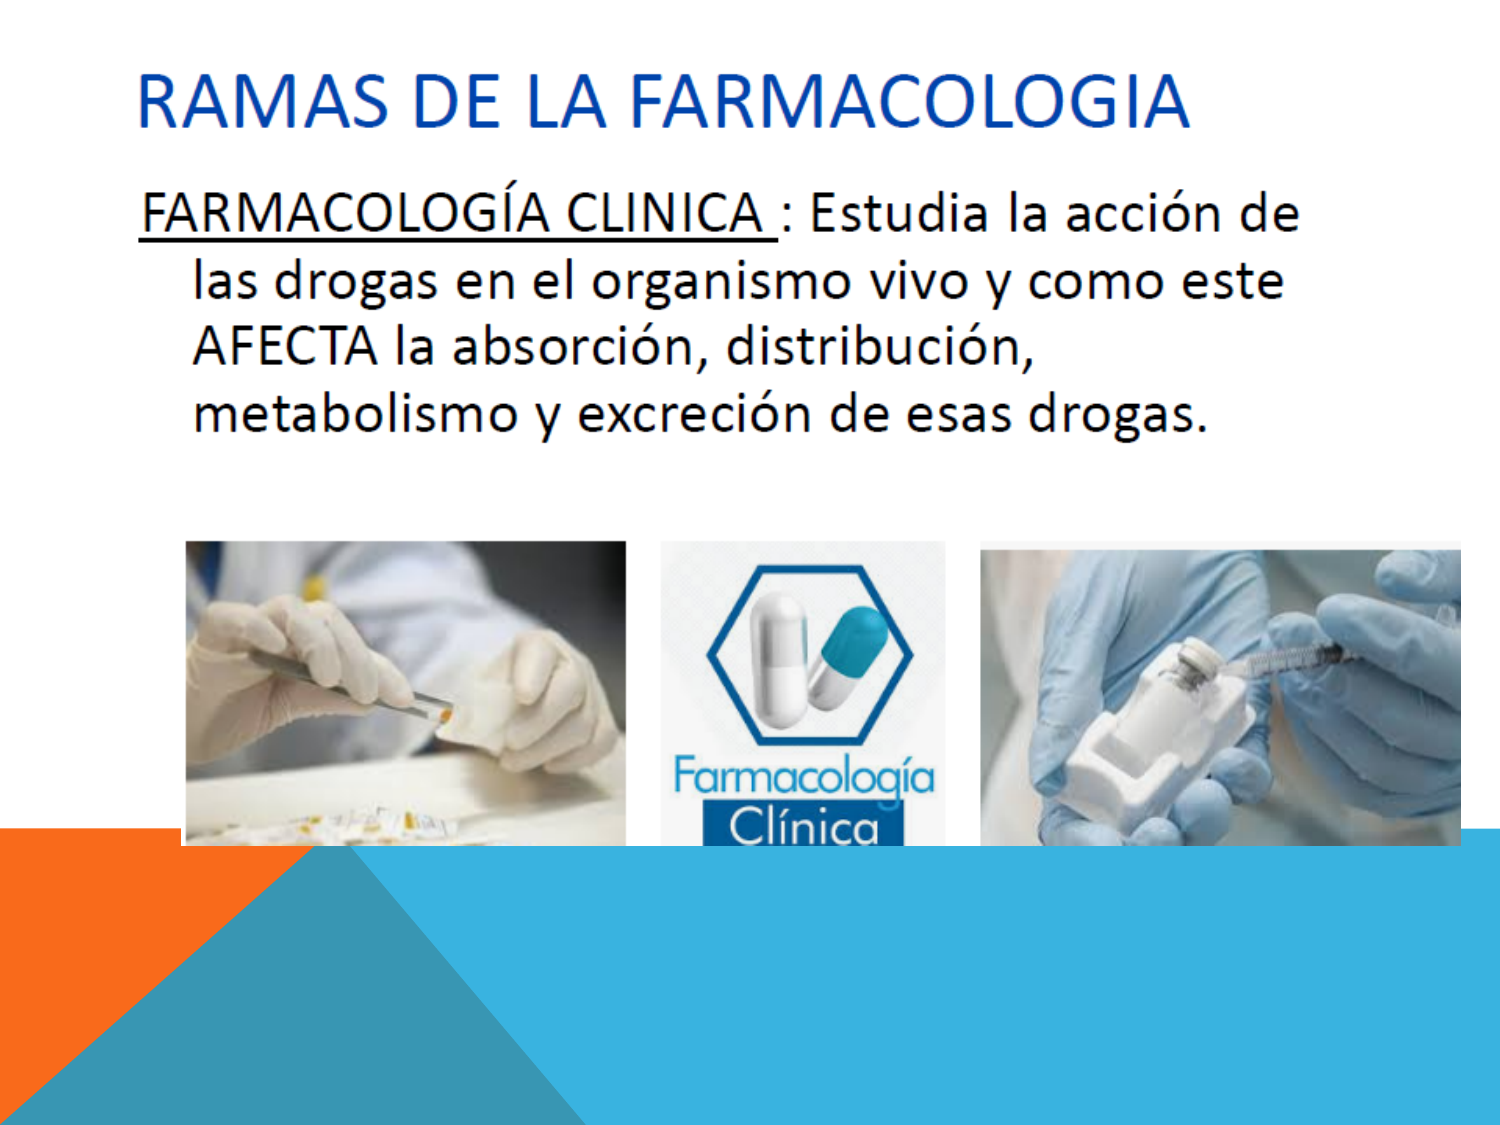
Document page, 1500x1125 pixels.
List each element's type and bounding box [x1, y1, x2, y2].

picture [123, 174, 1348, 477]
picture [180, 538, 1461, 847]
picture [123, 54, 1211, 172]
